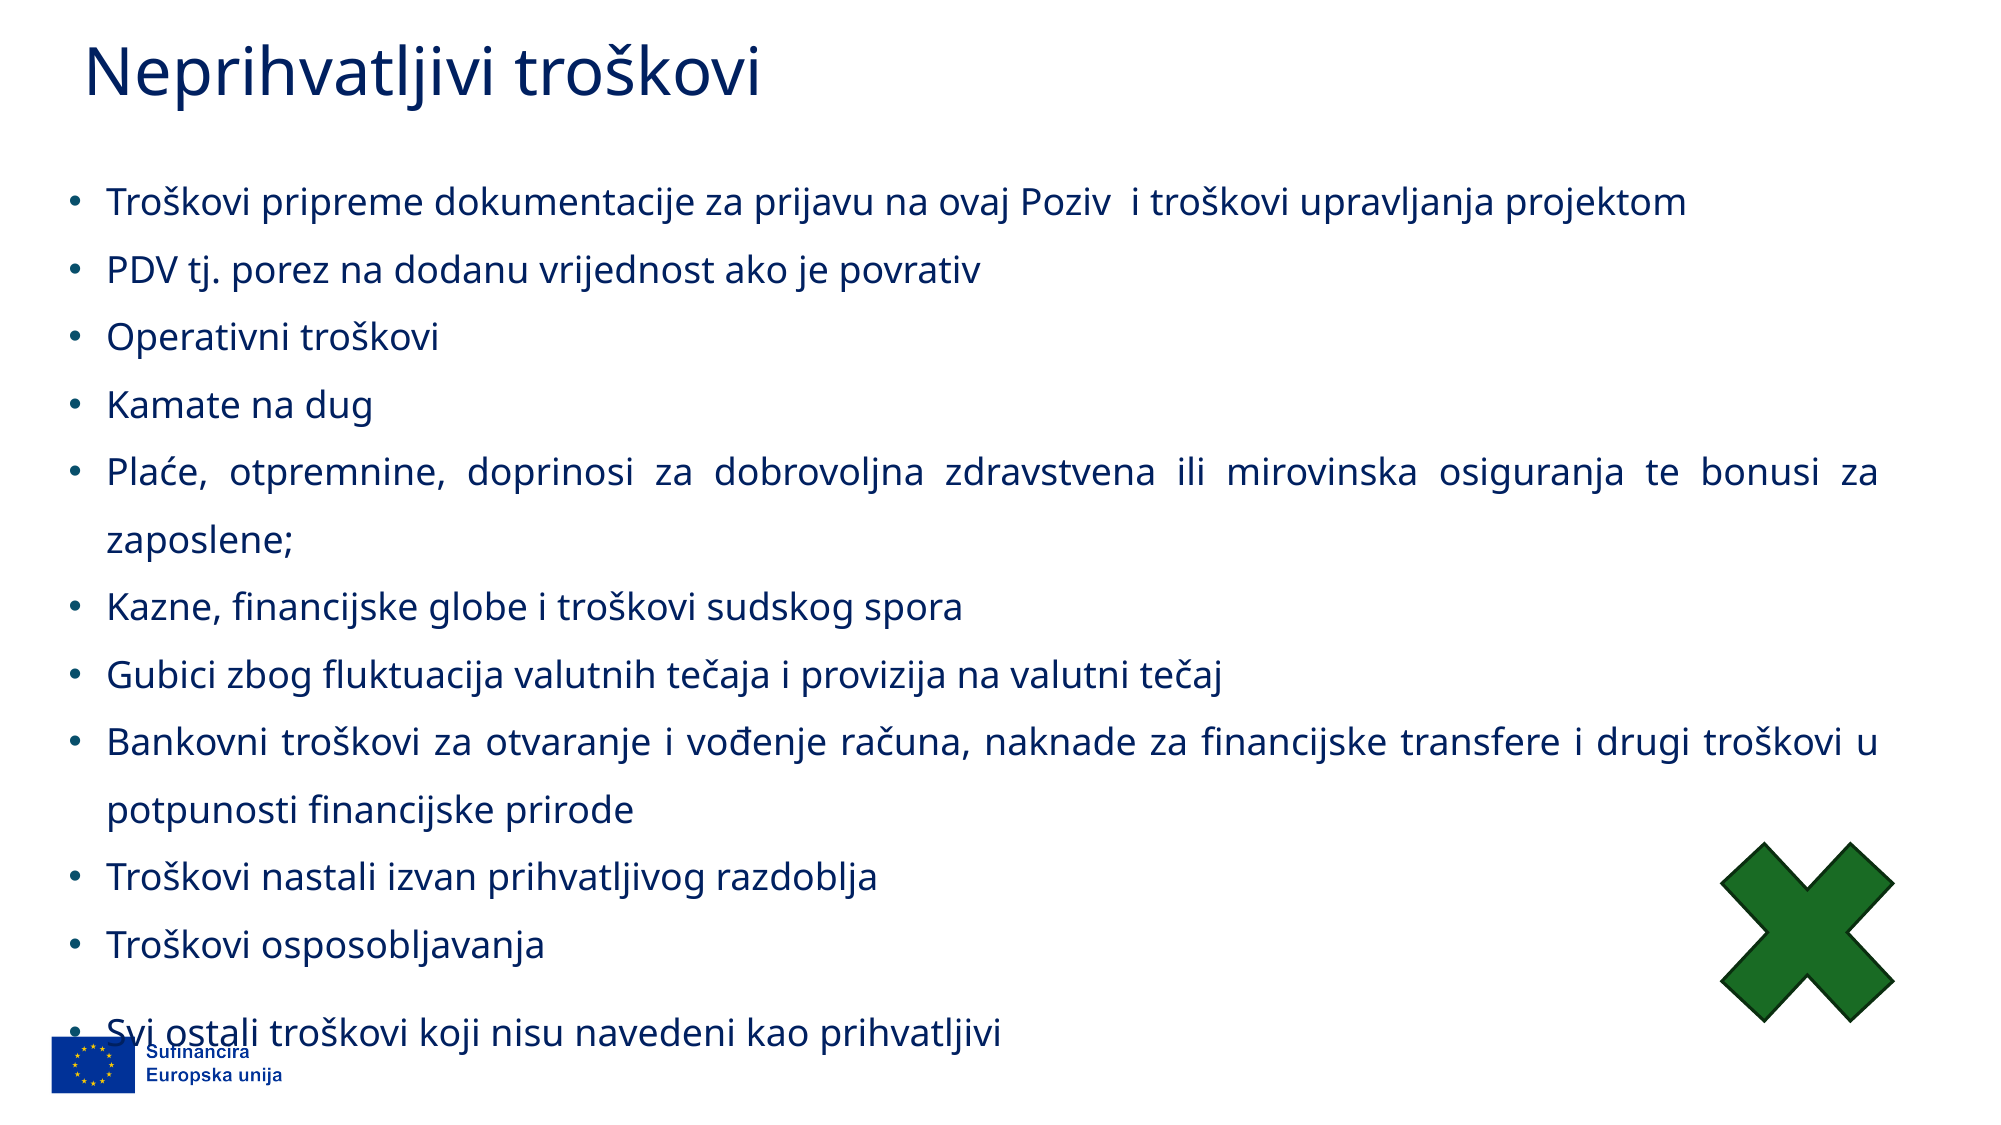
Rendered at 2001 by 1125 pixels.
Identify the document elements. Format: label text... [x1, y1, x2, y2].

picture [47, 1032, 294, 1098]
text_box [1719, 841, 1896, 1024]
title Neprihvatljivi troškovi [68, 0, 1537, 148]
list Troškovi pripreme dokumentacije za prijavu na ovaj Poziv i troškovi upravljanja projektom PDV tj. porez na dodanu vrijednost ako je povrativ Operativni troškovi Kamate na dug Plaće, otpremnine, doprinosi za dobrovoljna zdravstvena ili mirovinska osiguranja te bonusi za zaposlene; Kazne, financijske globe i troškovi sudskog spora Gubici zbog fluktuacija valutnih tečaja i provizija na valutni tečaj Bankovni troškovi za otvaranje i vođenje računa, naknade za financijske transfere i drugi troškovi u potpunosti financijske prirode Troškovi nastali izvan prihvatljivog razdoblja Troškovi osposobljavanja Svi ostali troškovi koji nisu navedeni kao prihvatljivi [53, 148, 1897, 964]
